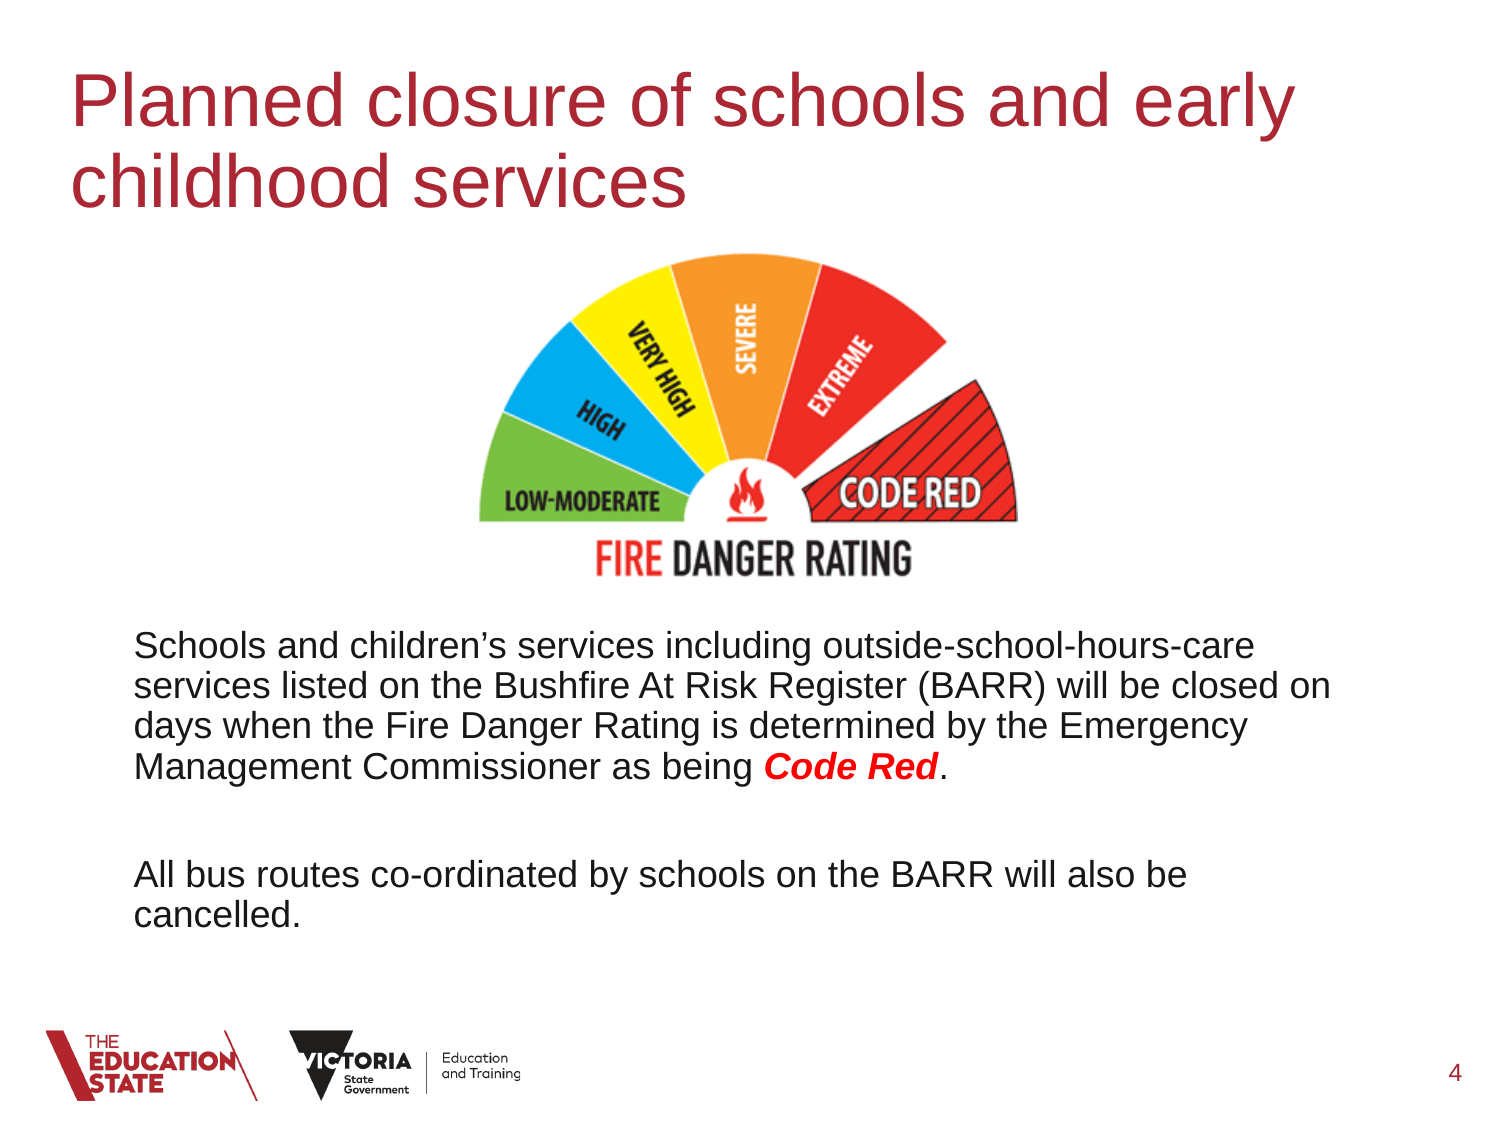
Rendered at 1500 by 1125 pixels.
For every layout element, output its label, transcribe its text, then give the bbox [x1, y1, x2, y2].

list Planned closure of schools and early childhood services [55, 53, 1441, 212]
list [478, 252, 1018, 578]
text_box Schools and children’s services including outside-school-hours-care services listed on the Bushfire At Risk Register (BARR) will be closed on days when the Fire Danger Rating is determined by the Emergency Management Commissioner as being Code Red. All bus routes co-ordinated by schools on the BARR will also be cancelled. [118, 618, 1356, 944]
